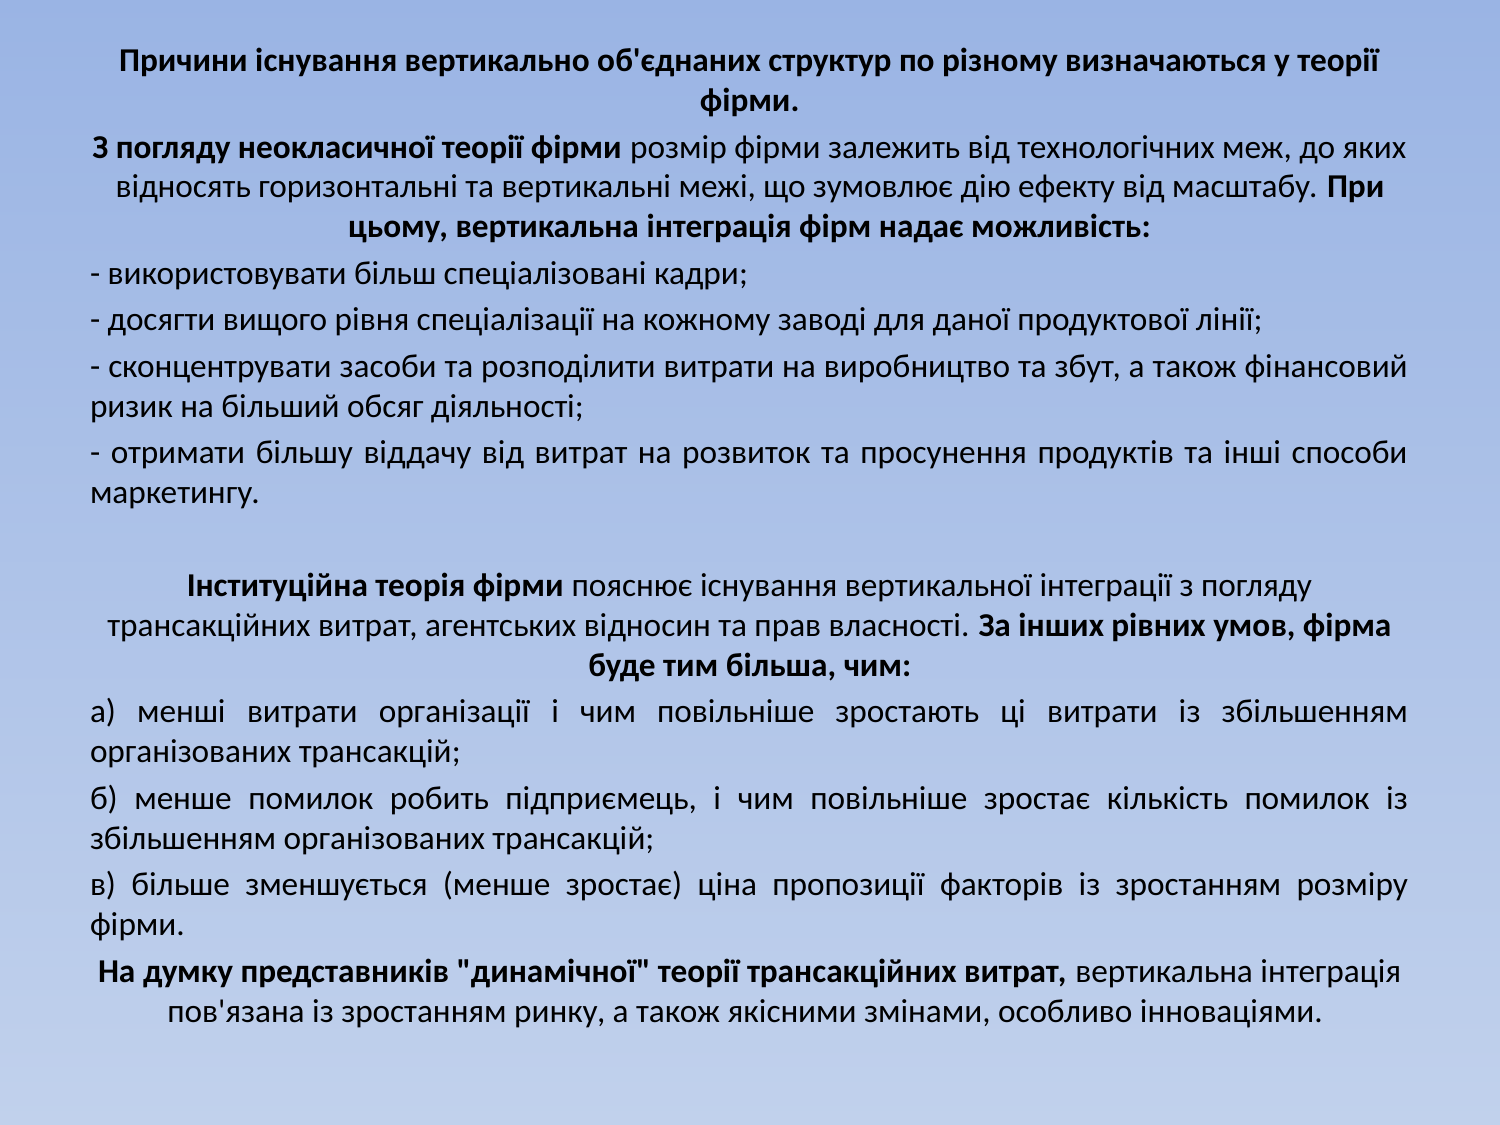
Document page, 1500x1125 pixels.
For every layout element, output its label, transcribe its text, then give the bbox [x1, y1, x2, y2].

list Причини існування вертикально об'єднаних структур по різному визначаються у теорії фірми. З погляду неокласичної теорії фірми розмір фірми залежить від технологічних меж, до яких відносять горизонтальні та вертикальні межі, що зумовлює дію ефекту від масштабу. При цьому, вертикальна інтеграція фірм надає можливість: - використовувати більш спеціалізовані кадри; - досягти вищого рівня спеціалізації на кожному заводі для даної продуктової лінії; - сконцентрувати засоби та розподілити витрати на виробництво та збут, а також фінансовий ризик на більший обсяг діяльності; - отримати більшу віддачу від витрат на розвиток та просунення продуктів та інші способи маркетингу. Інституційна теорія фірми пояснює існування вертикальної інтеграції з погляду трансакційних витрат, агентських відносин та прав власності. За інших рівних умов, фірма буде тим більша, чим: а) менші витрати організації і чим повільніше зростають ці витрати із збільшенням організованих трансакцій; б) менше помилок робить підприємець, і чим повільніше зростає кількість помилок із збільшенням організованих трансакцій; в) більше зменшується (менше зростає) ціна пропозиції факторів із зростанням розміру фірми. На думку представників "динамічної" теорії трансакційних витрат, вертикальна інтеграція пов'язана із зростанням ринку, а також якісними змінами, особливо інноваціями. [75, 30, 1425, 1083]
